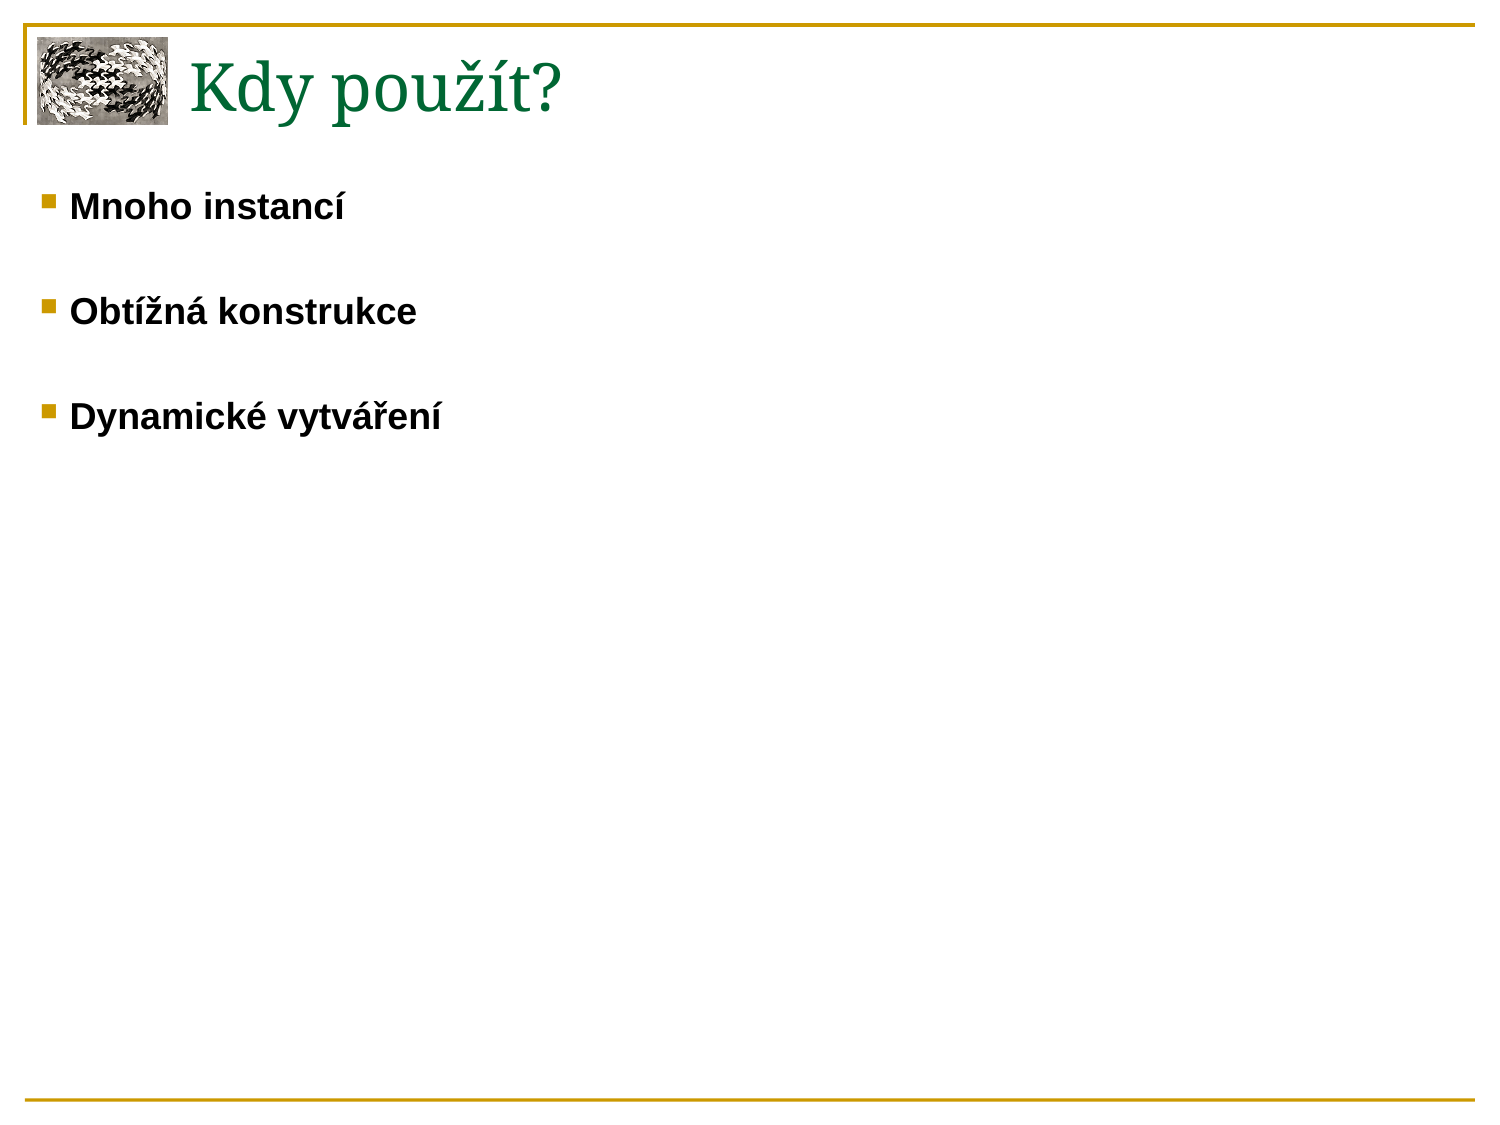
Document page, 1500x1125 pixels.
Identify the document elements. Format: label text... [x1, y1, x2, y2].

picture [37, 37, 168, 125]
title Kdy použít? [174, 37, 1475, 125]
list Mnoho instancí Obtížná konstrukce Dynamické vytváření [24, 174, 1475, 1100]
